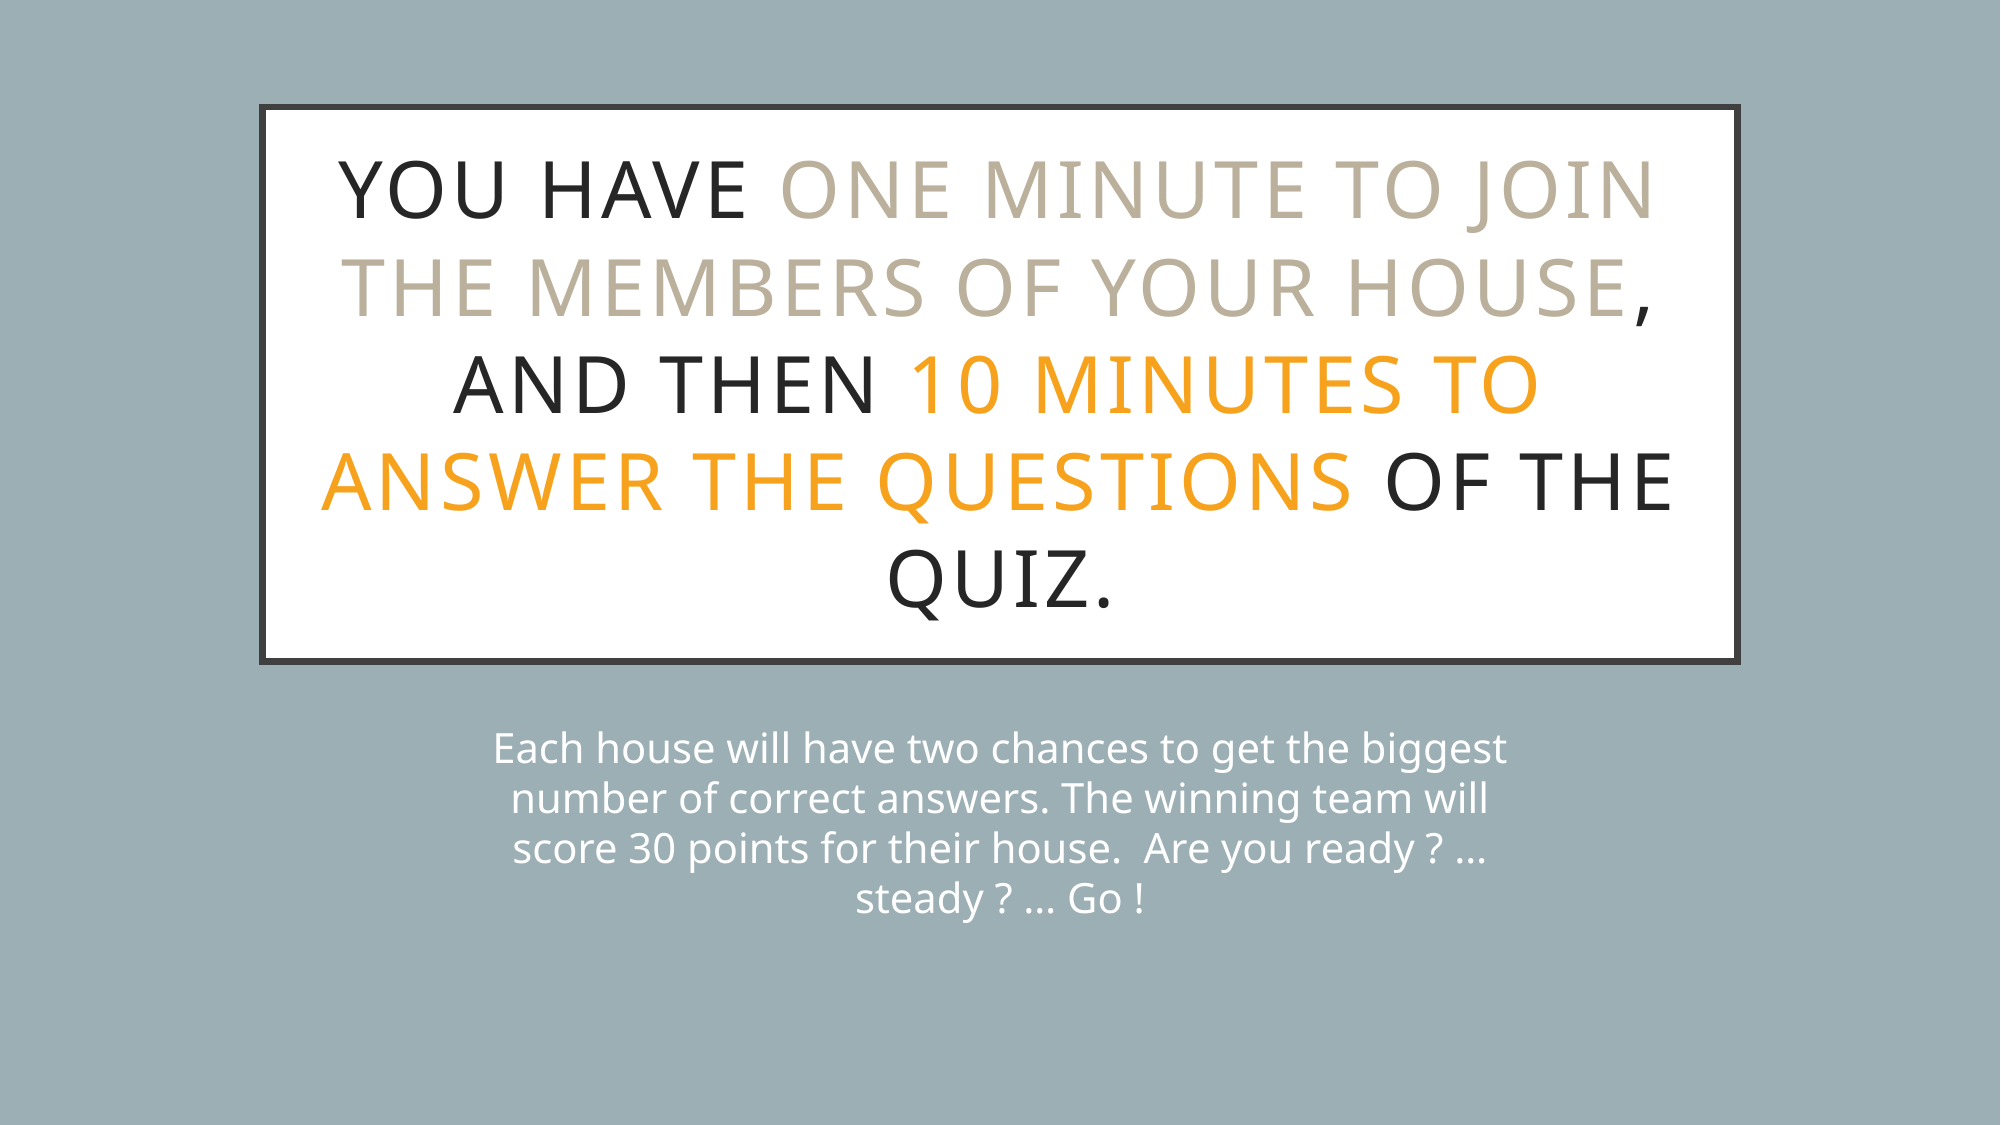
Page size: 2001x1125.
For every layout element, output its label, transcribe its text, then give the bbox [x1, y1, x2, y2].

subtitle Each house will have two chances to get the biggest number of correct answers. The winning team will score 30 points for their house. Are you ready ? … steady ? … Go ! [442, 713, 1558, 918]
title You have one minute to join the members of your house, and then 10 minutes to answer the questions of the quiz. [259, 104, 1741, 665]
